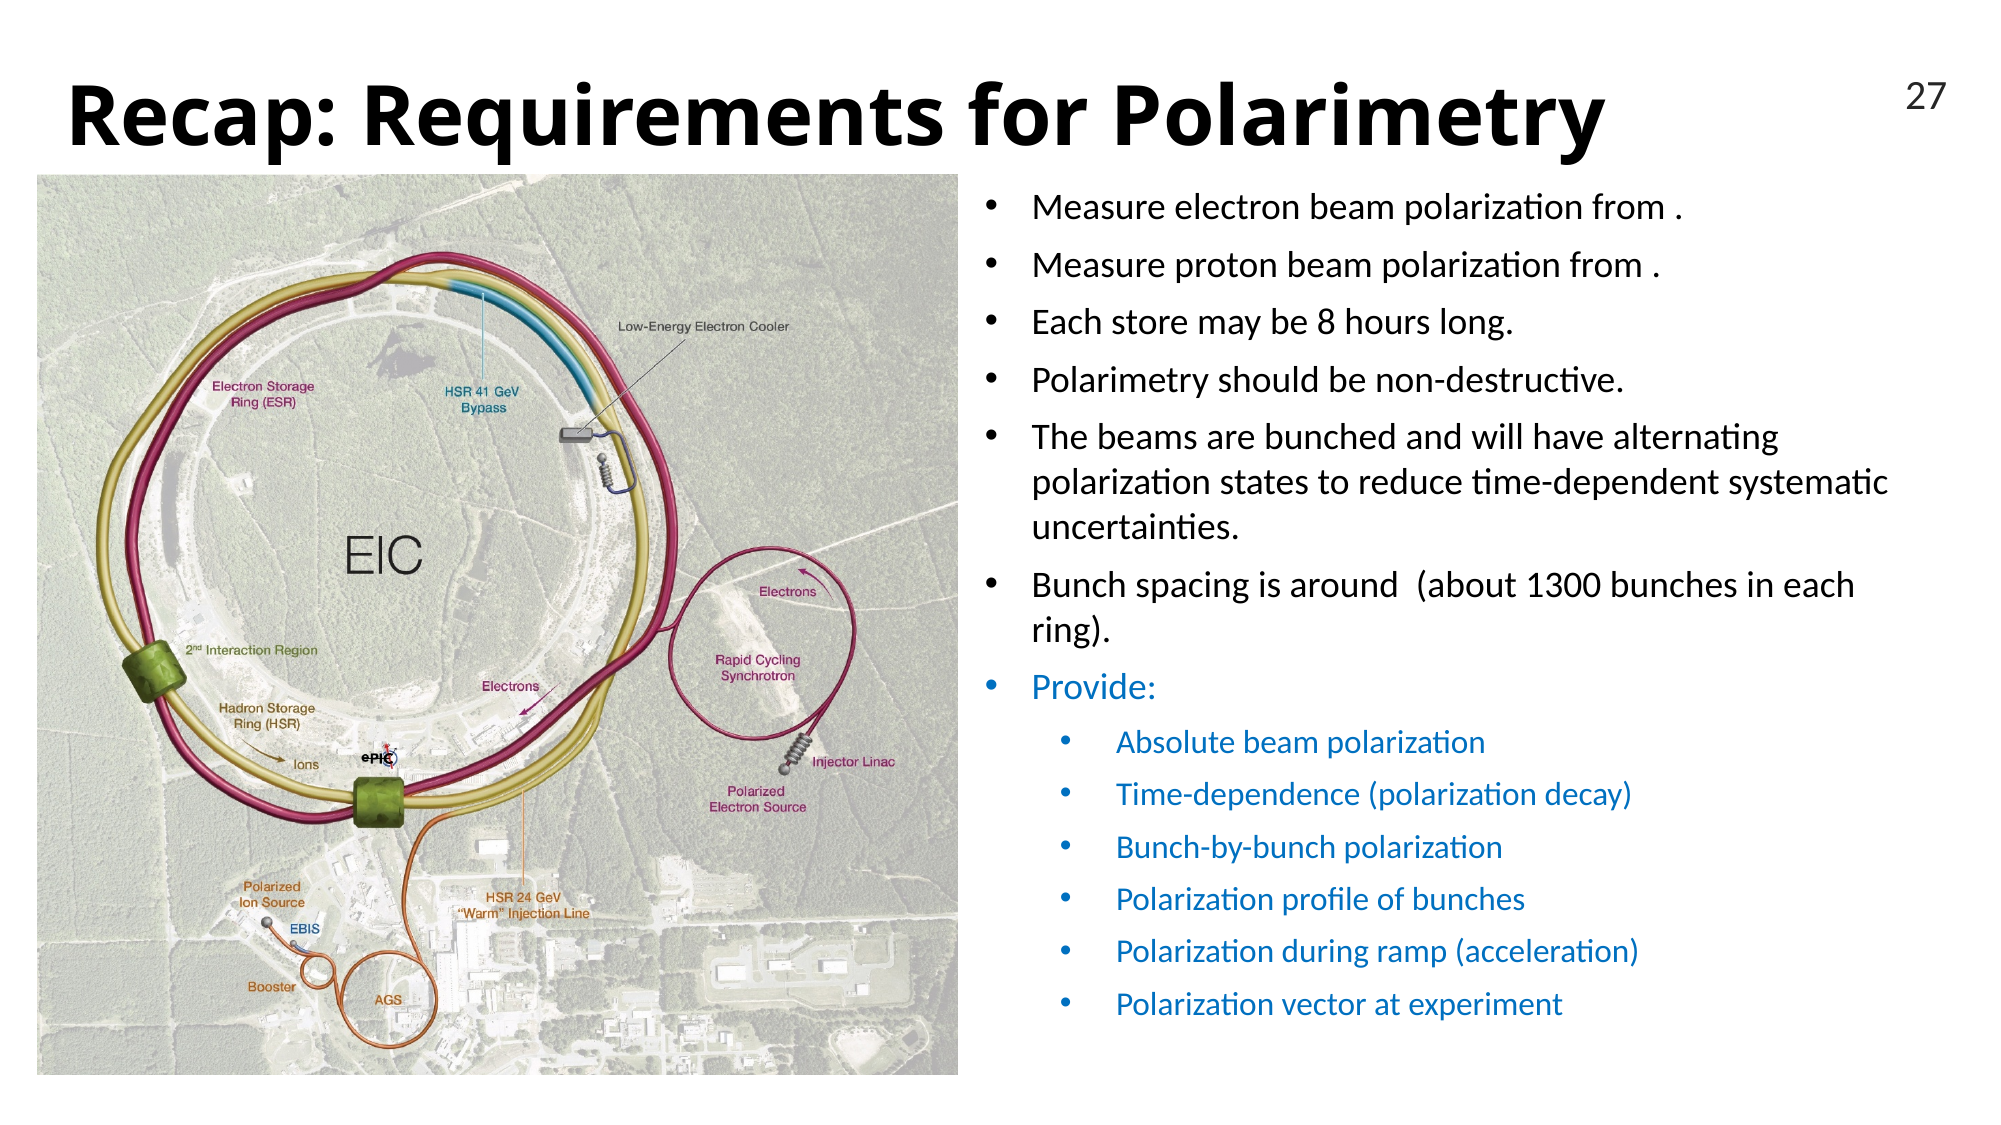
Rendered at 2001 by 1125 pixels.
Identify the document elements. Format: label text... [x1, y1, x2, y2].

title Recap: Requirements for Polarimetry [50, 59, 1775, 177]
picture [37, 174, 958, 1075]
slide_number 27 [1850, 59, 1963, 125]
